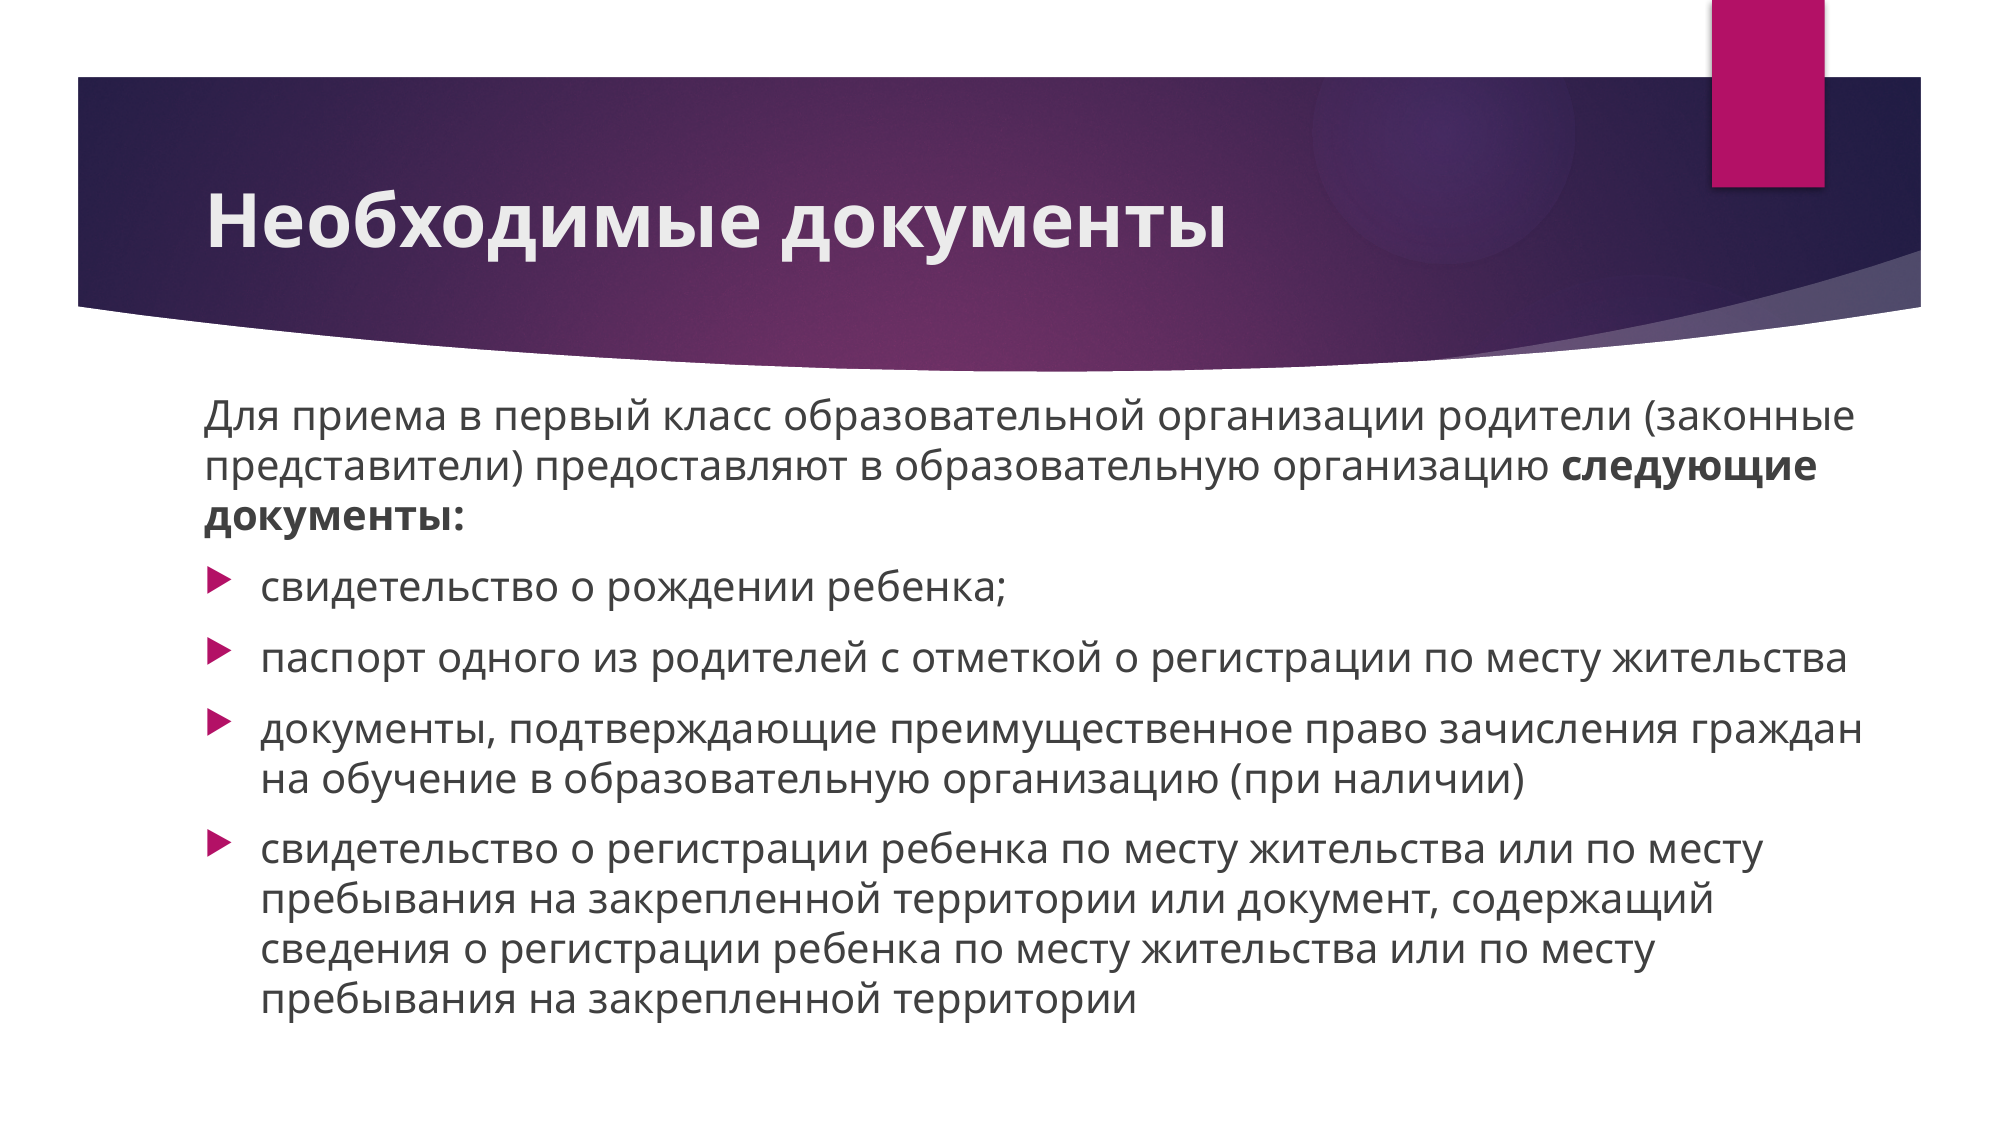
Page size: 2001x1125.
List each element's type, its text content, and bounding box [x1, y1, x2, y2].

title Необходимые документы [189, 159, 1627, 276]
list Для приема в первый класс образовательной организации родители (законные представители) предоставляют в образовательную организацию следующие документы: свидетельство о рождении ребенка; паспорт одного из родителей с отметкой о регистрации по месту жительства документы, подтверждающие преимущественное право зачисления граждан на обучение в образовательную организацию (при наличии) свидетельство о регистрации ребенка по месту жительства или по месту пребывания на закрепленной территории или документ, содержащий сведения о регистрации ребенка по месту жительства или по месту пребывания на закрепленной территории [189, 381, 1929, 1074]
